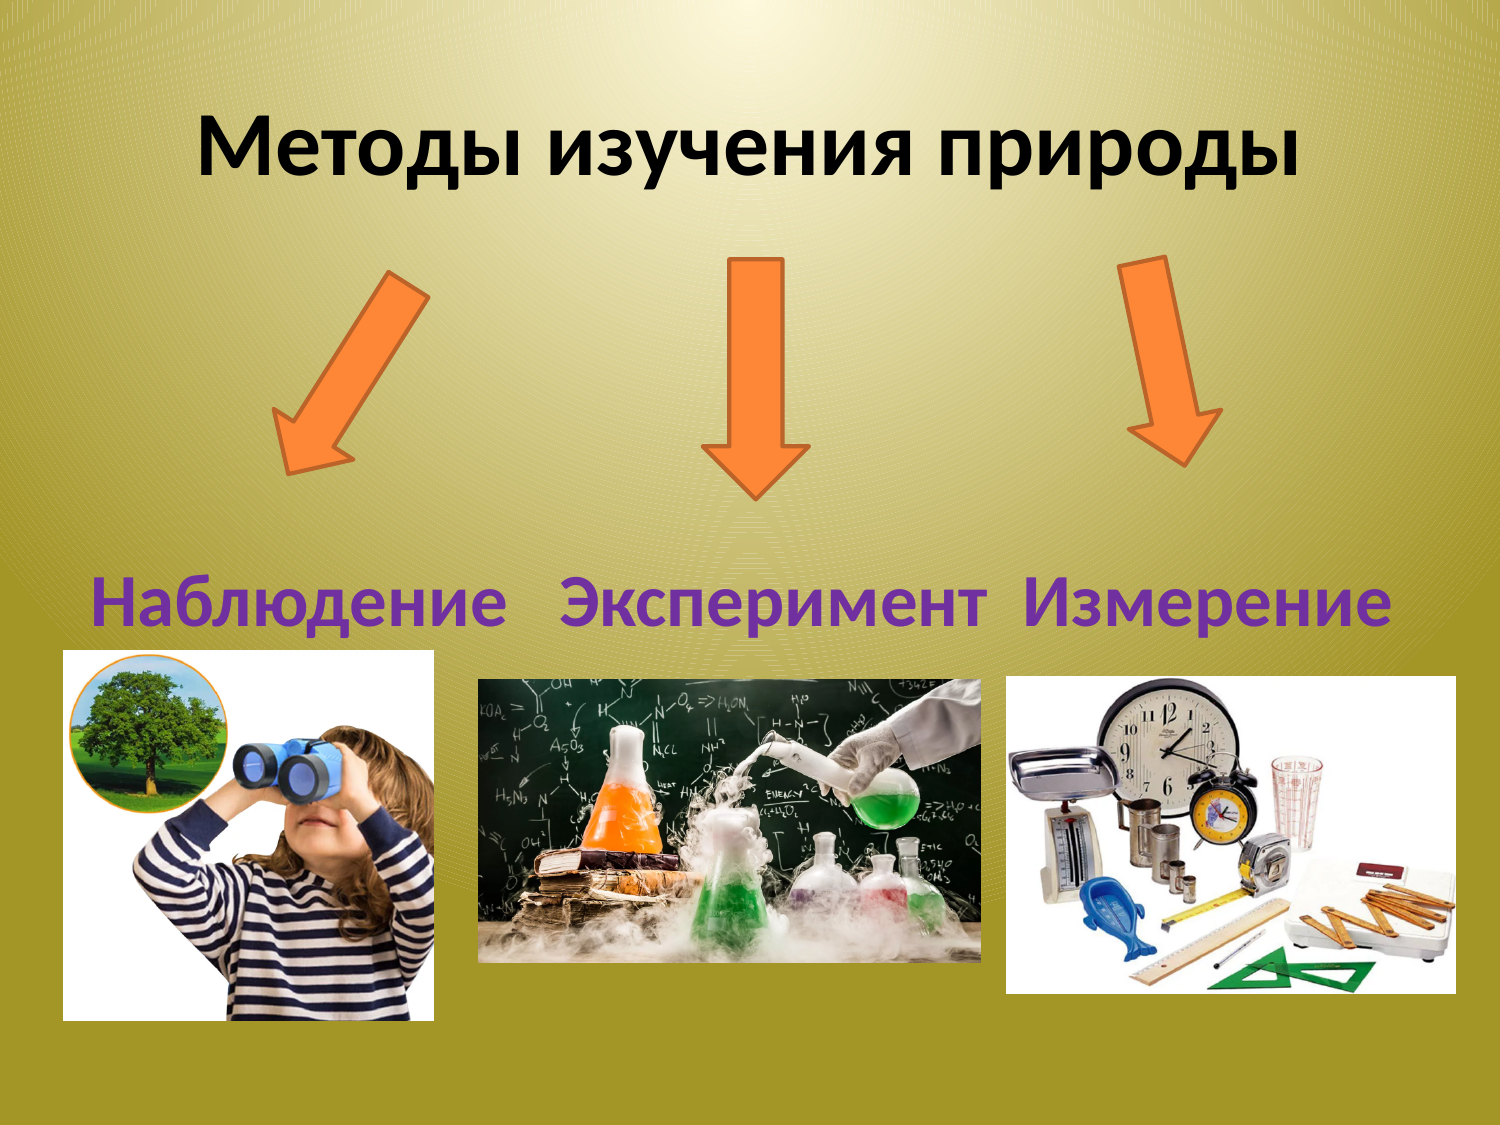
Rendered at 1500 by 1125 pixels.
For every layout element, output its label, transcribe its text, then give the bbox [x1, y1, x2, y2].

picture [1006, 676, 1456, 994]
picture [478, 679, 981, 963]
list Наблюдение Эксперимент Измерение [75, 262, 1425, 1005]
text_box [271, 269, 431, 477]
text_box [700, 257, 811, 502]
picture [62, 649, 434, 1021]
title Методы изучения природы [75, 45, 1425, 233]
text_box [1116, 254, 1224, 468]
